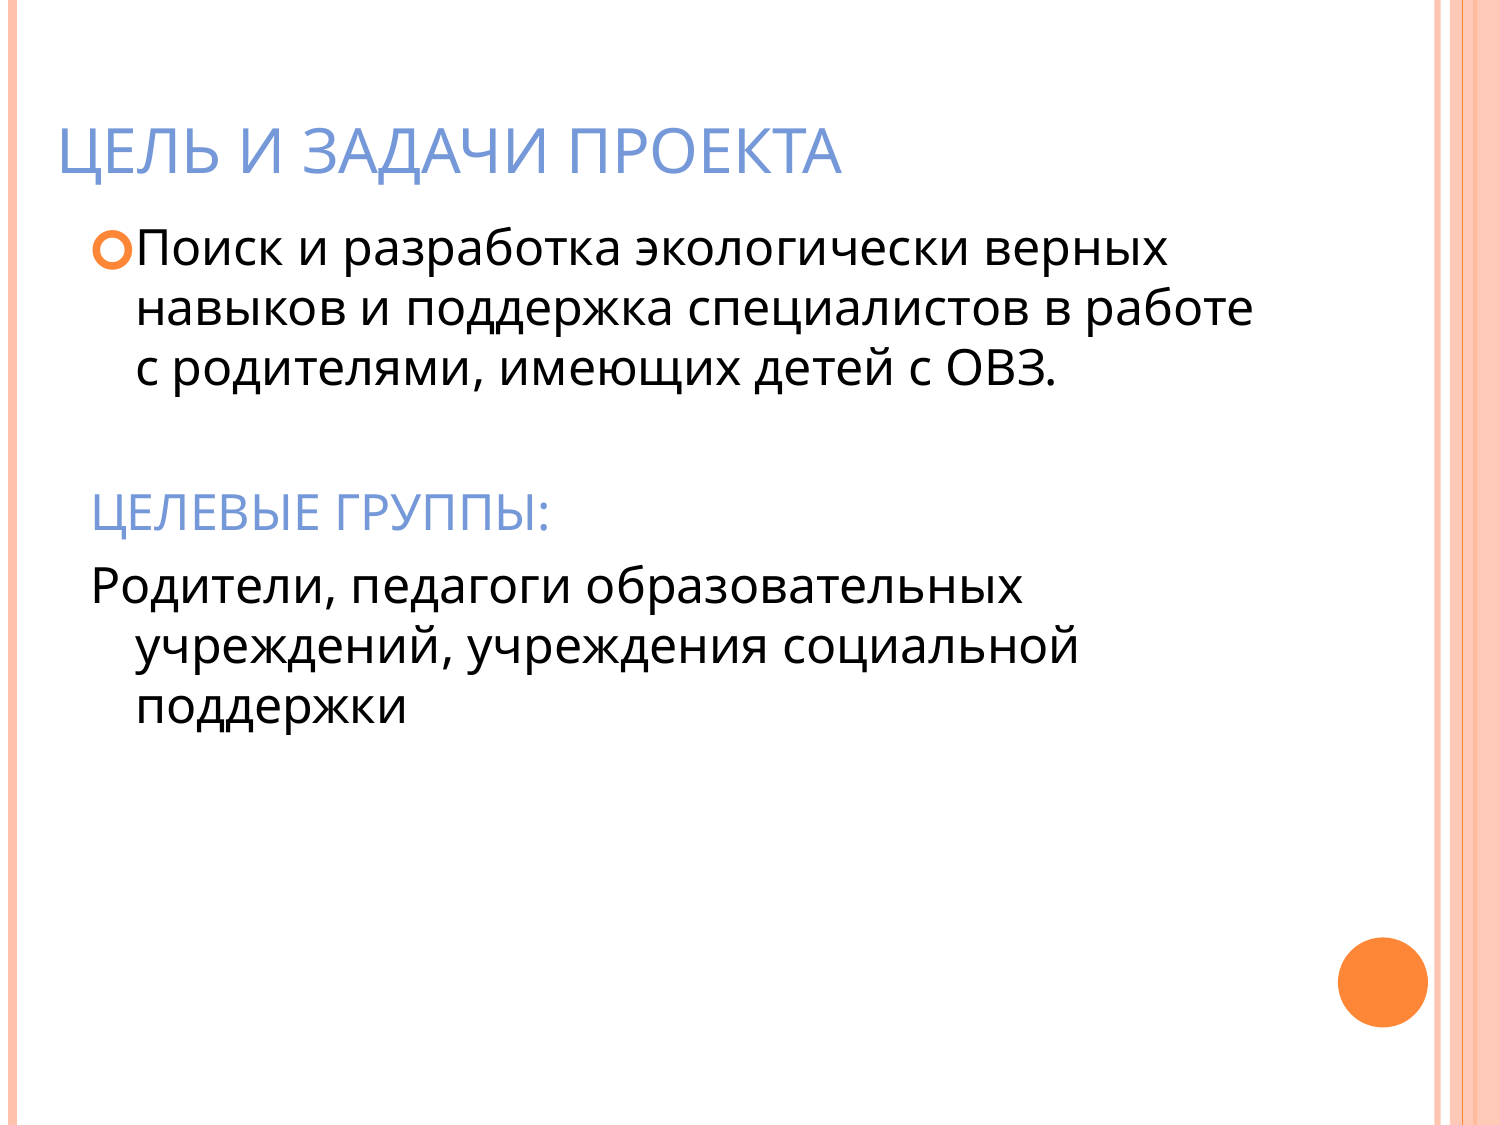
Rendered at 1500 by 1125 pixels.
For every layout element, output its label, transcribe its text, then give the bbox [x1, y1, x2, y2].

list Поиск и разработка экологически верных навыков и поддержка специалистов в работе с родителями, имеющих детей с ОВЗ. ЦЕЛЕВЫЕ ГРУППЫ: Родители, педагоги образовательных учреждений, учреждения социальной поддержки [75, 208, 1300, 1062]
title Цель и задачи проекта [41, 42, 1267, 194]
